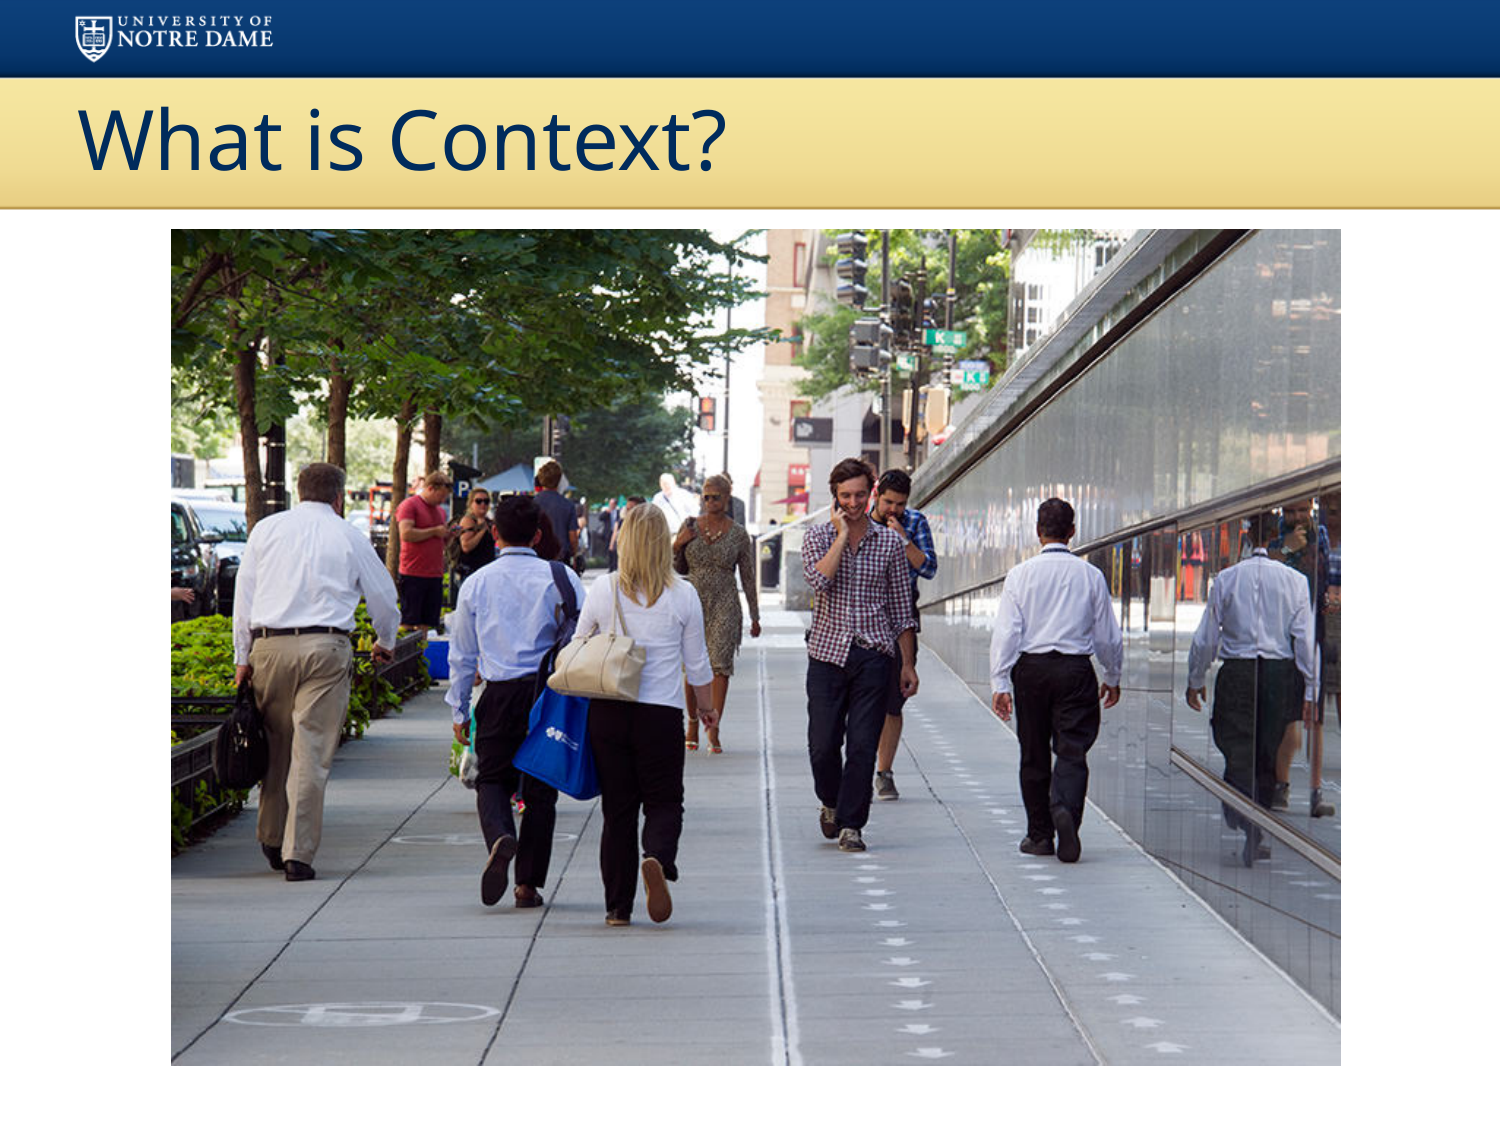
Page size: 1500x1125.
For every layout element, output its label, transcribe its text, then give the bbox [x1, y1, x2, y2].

title What is Context? [62, 62, 1425, 213]
picture [0, 0, 1500, 1125]
